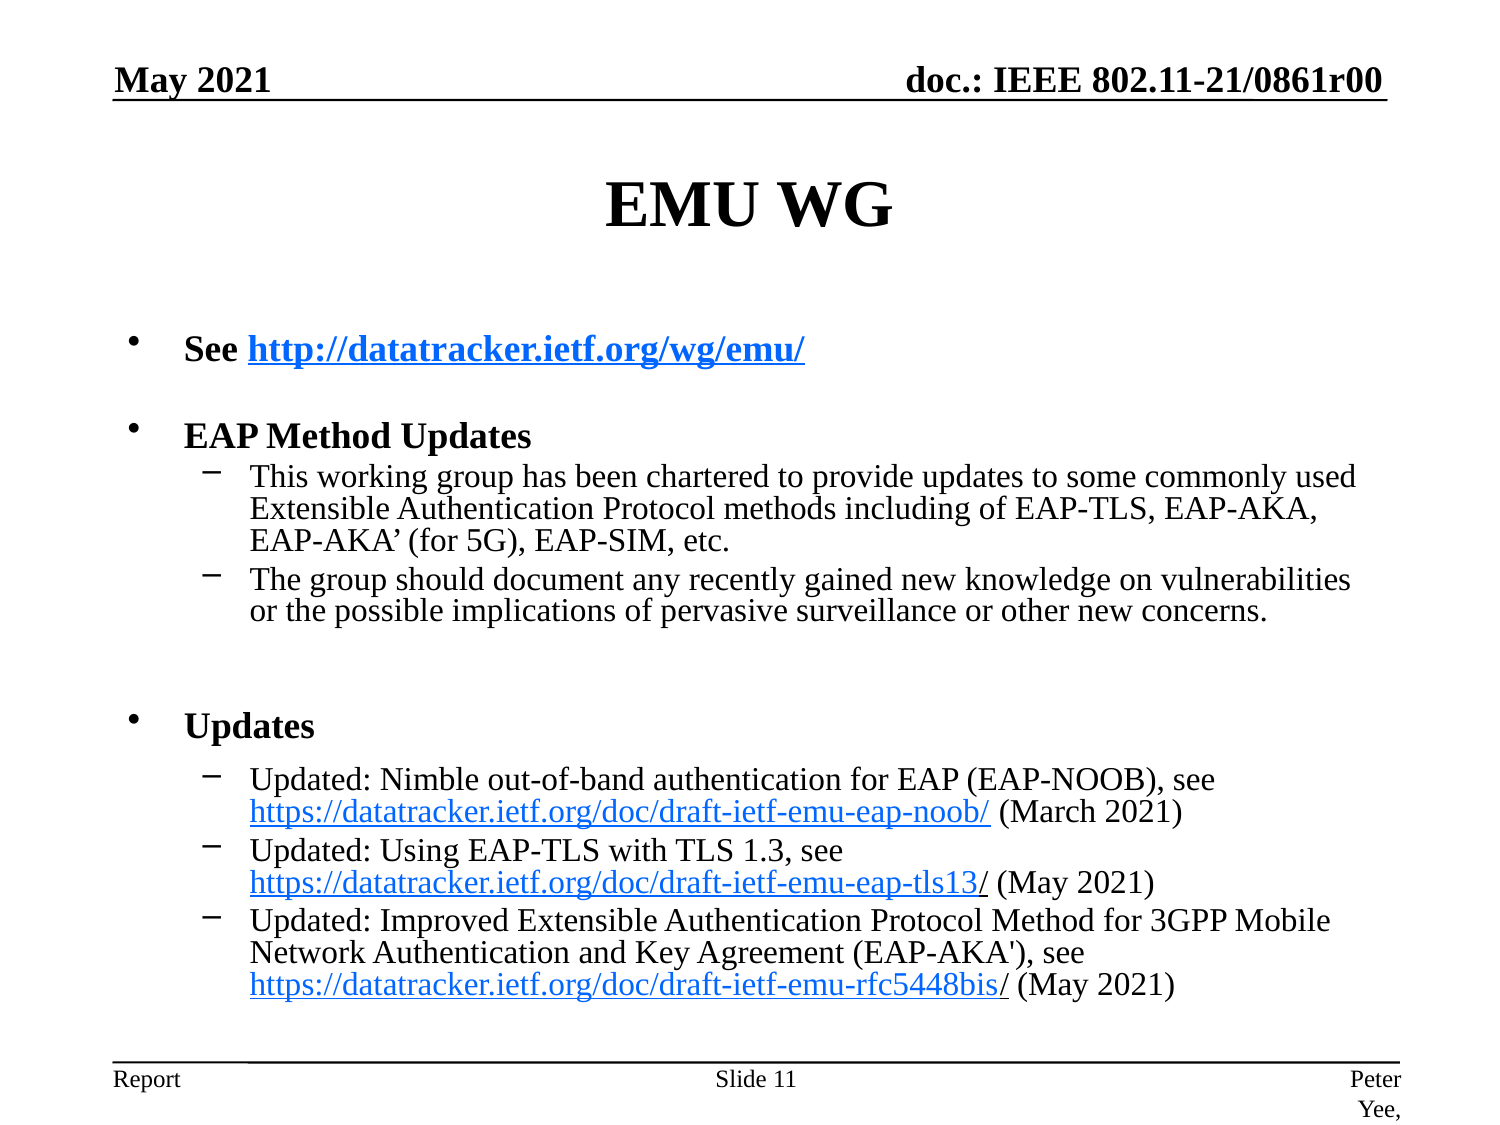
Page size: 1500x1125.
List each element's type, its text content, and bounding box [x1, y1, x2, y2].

slide_number Slide 11 [712, 1062, 800, 1093]
footer Peter Yee, AKAYLA [1325, 1062, 1402, 1093]
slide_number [114, 54, 425, 100]
list See http://datatracker.ietf.org/wg/emu/ EAP Method Updates This working group has been chartered to provide updates to some commonly used Extensible Authentication Protocol methods including of EAP-TLS, EAP-AKA, EAP-AKA’ (for 5G), EAP-SIM, etc. The group should document any recently gained new knowledge on vulnerabilities or the possible implications of pervasive surveillance or other new concerns. Updates Updated: Nimble out-of-band authentication for EAP (EAP-NOOB), see https://datatracker.ietf.org/doc/draft-ietf-emu-eap-noob/ (March 2021) Updated: Using EAP-TLS with TLS 1.3, see https://datatracker.ietf.org/doc/draft-ietf-emu-eap-tls13/ (May 2021) Updated: Improved Extensible Authentication Protocol Method for 3GPP Mobile Network Authentication and Key Agreement (EAP-AKA'), see https://datatracker.ietf.org/doc/draft-ietf-emu-rfc5448bis/ (May 2021) [112, 324, 1388, 1000]
title EMU WG [112, 112, 1388, 288]
